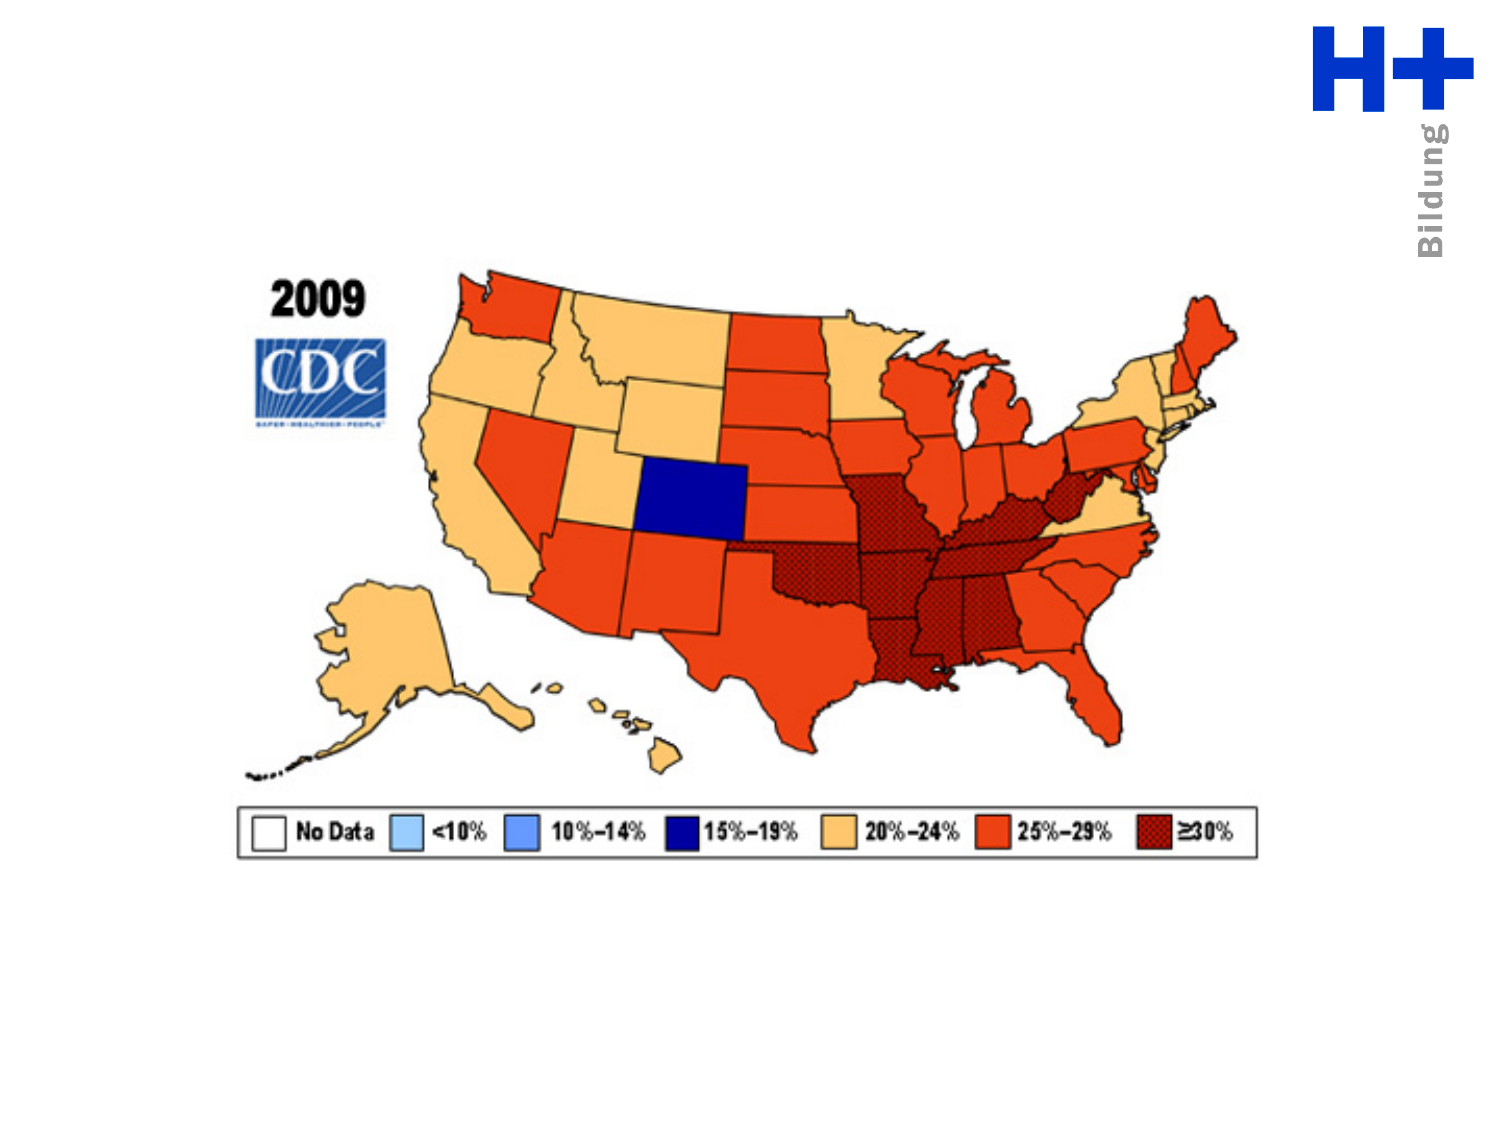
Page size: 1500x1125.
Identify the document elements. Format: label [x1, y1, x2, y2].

picture [1305, 20, 1481, 265]
picture [228, 257, 1272, 865]
